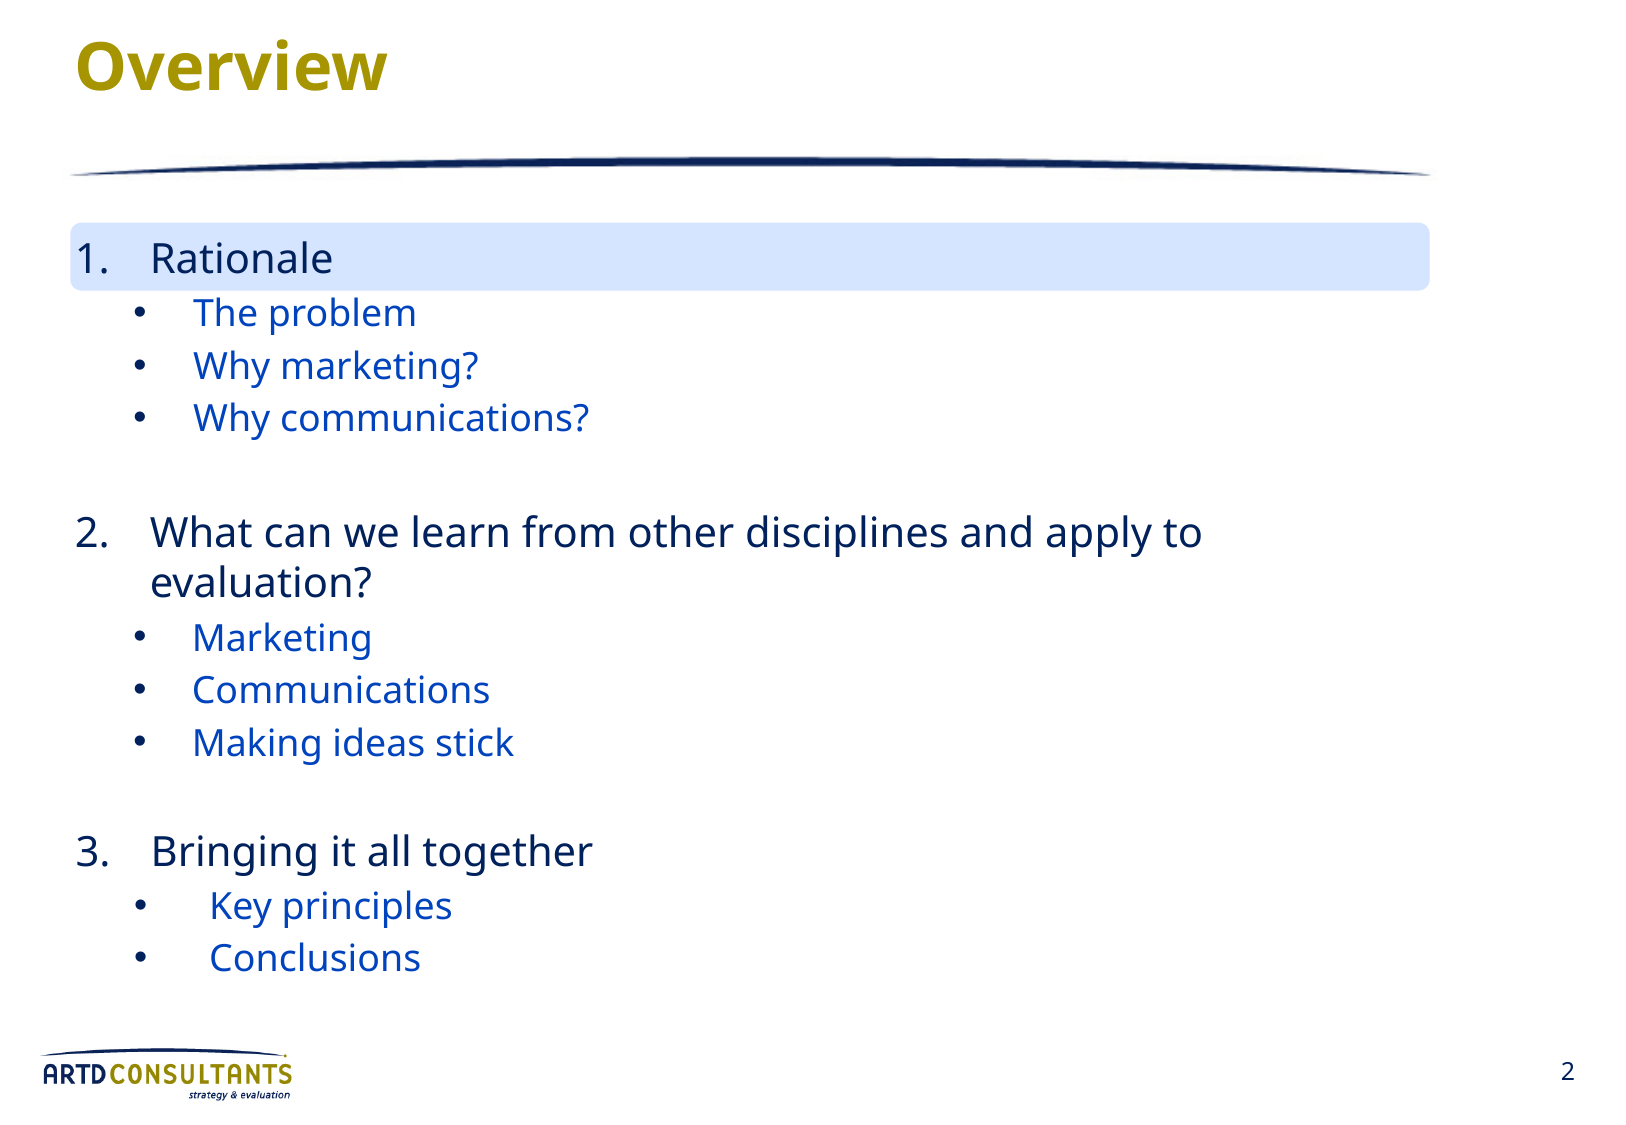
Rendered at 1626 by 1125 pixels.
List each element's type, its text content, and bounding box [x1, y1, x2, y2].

picture [27, 1042, 301, 1108]
text_box [70, 222, 1430, 288]
picture [62, 152, 1446, 188]
list Rationale The problem Why marketing? Why communications? What can we learn from other disciplines and apply to evaluation? Marketing Communications Making ideas stick Bringing it all together Key principles Conclusions [74, 231, 1426, 1036]
title Overview [73, 23, 1482, 176]
slide_number 2 [1210, 1042, 1591, 1103]
